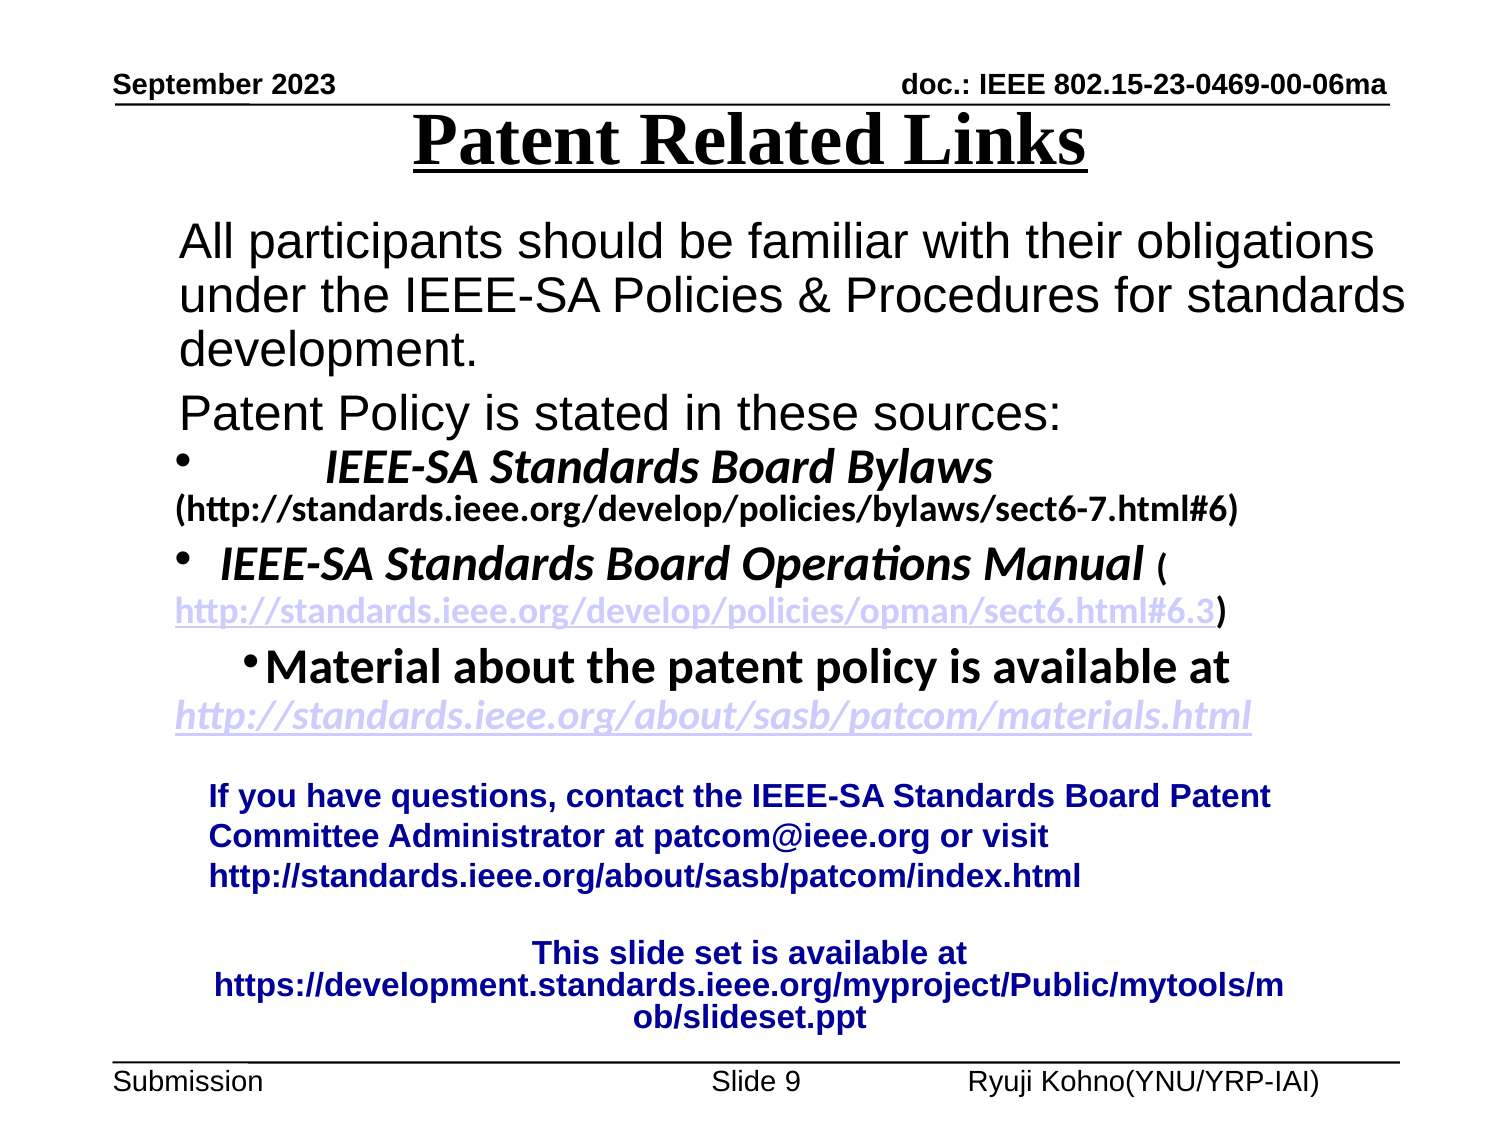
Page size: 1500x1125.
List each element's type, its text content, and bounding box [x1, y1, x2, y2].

text_box Patent Related Links [41, 82, 1459, 220]
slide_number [112, 0, 375, 100]
slide_number Slide 9 [701, 1062, 811, 1098]
text_box If you have questions, contact the IEEE-SA Standards Board Patent Committee Administrator at patcom@ieee.org or visit http://standards.ieee.org/about/sasb/patcom/index.html This slide set is available at https://development.standards.ieee.org/myproject/Public/mytools/mob/slideset.ppt [193, 766, 1307, 1043]
text_box All participants should be familiar with their obligations under the IEEE-SA Policies & Procedures for standards development. Patent Policy is stated in these sources: IEEE-SA Standards Board Bylaws (http://standards.ieee.org/develop/policies/bylaws/sect6-7.html#6) IEEE-SA Standards Board Operations Manual (http://standards.ieee.org/develop/policies/opman/sect6.html#6.3) Material about the patent policy is available at http://standards.ieee.org/about/sasb/patcom/materials.html [42, 208, 1460, 785]
